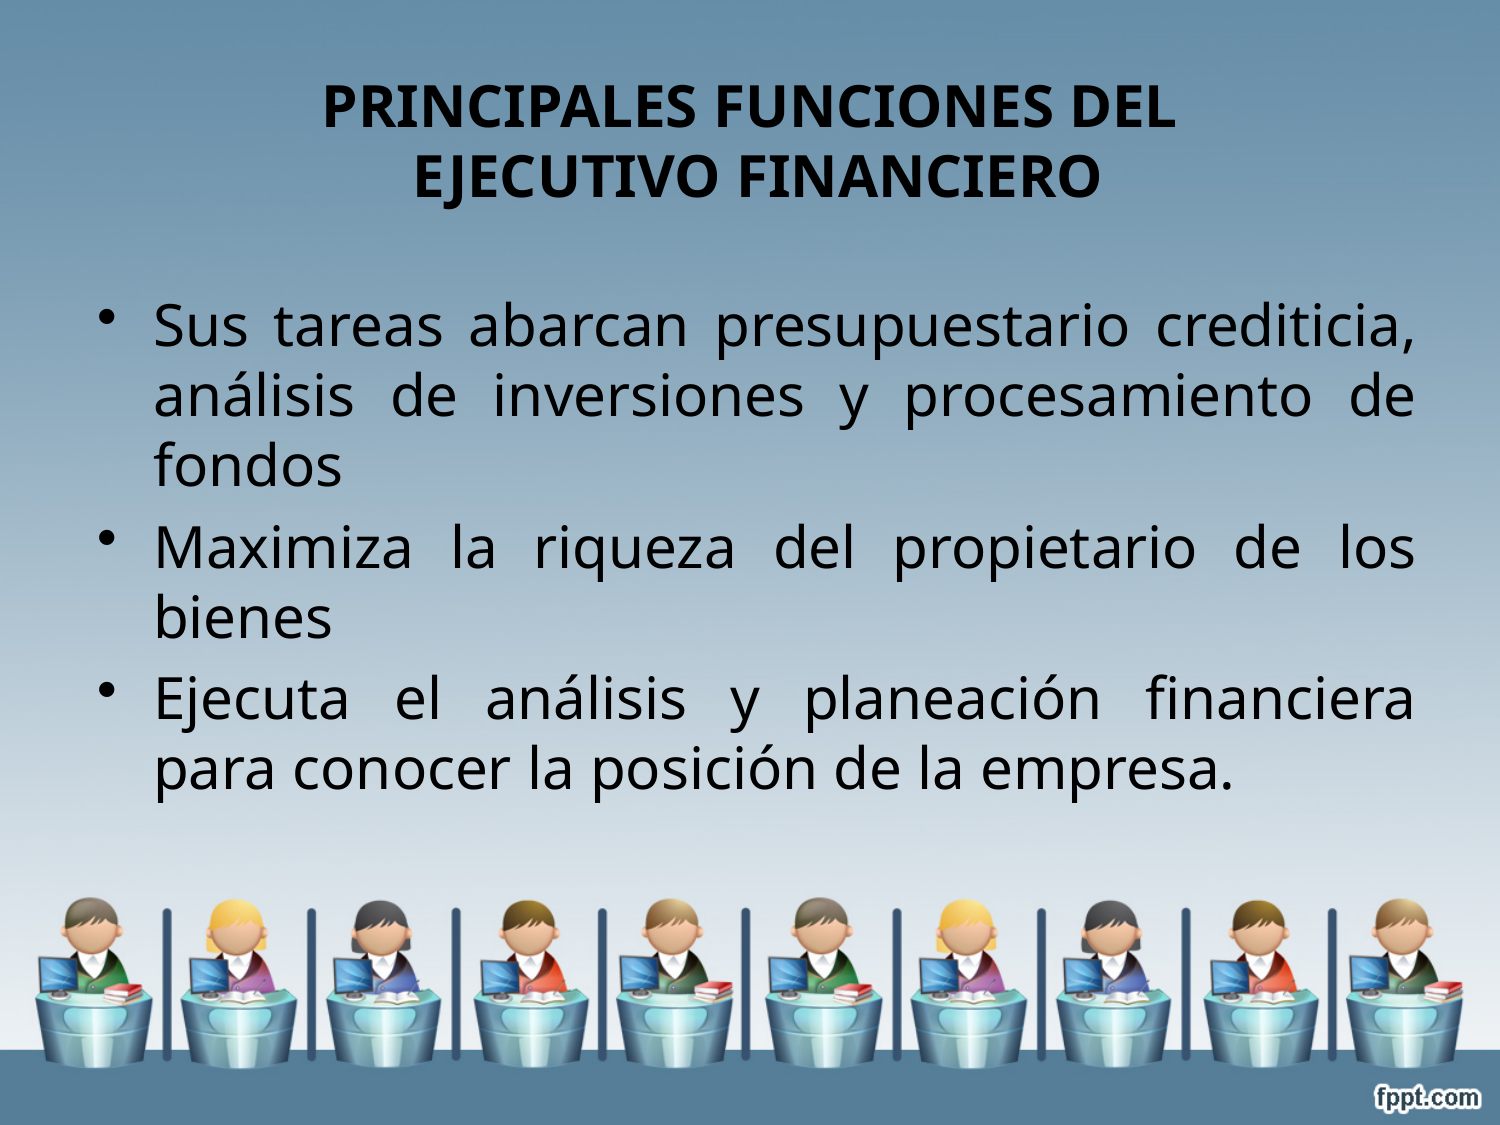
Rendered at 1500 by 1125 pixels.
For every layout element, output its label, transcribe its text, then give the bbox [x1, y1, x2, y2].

title Principales Funciones del Ejecutivo Financiero [74, 44, 1426, 233]
picture [0, 0, 1500, 1125]
list Sus tareas abarcan presupuestario crediticia, análisis de inversiones y procesamiento de fondos Maximiza la riqueza del propietario de los bienes Ejecuta el análisis y planeación financiera para conocer la posición de la empresa. [81, 280, 1433, 1024]
